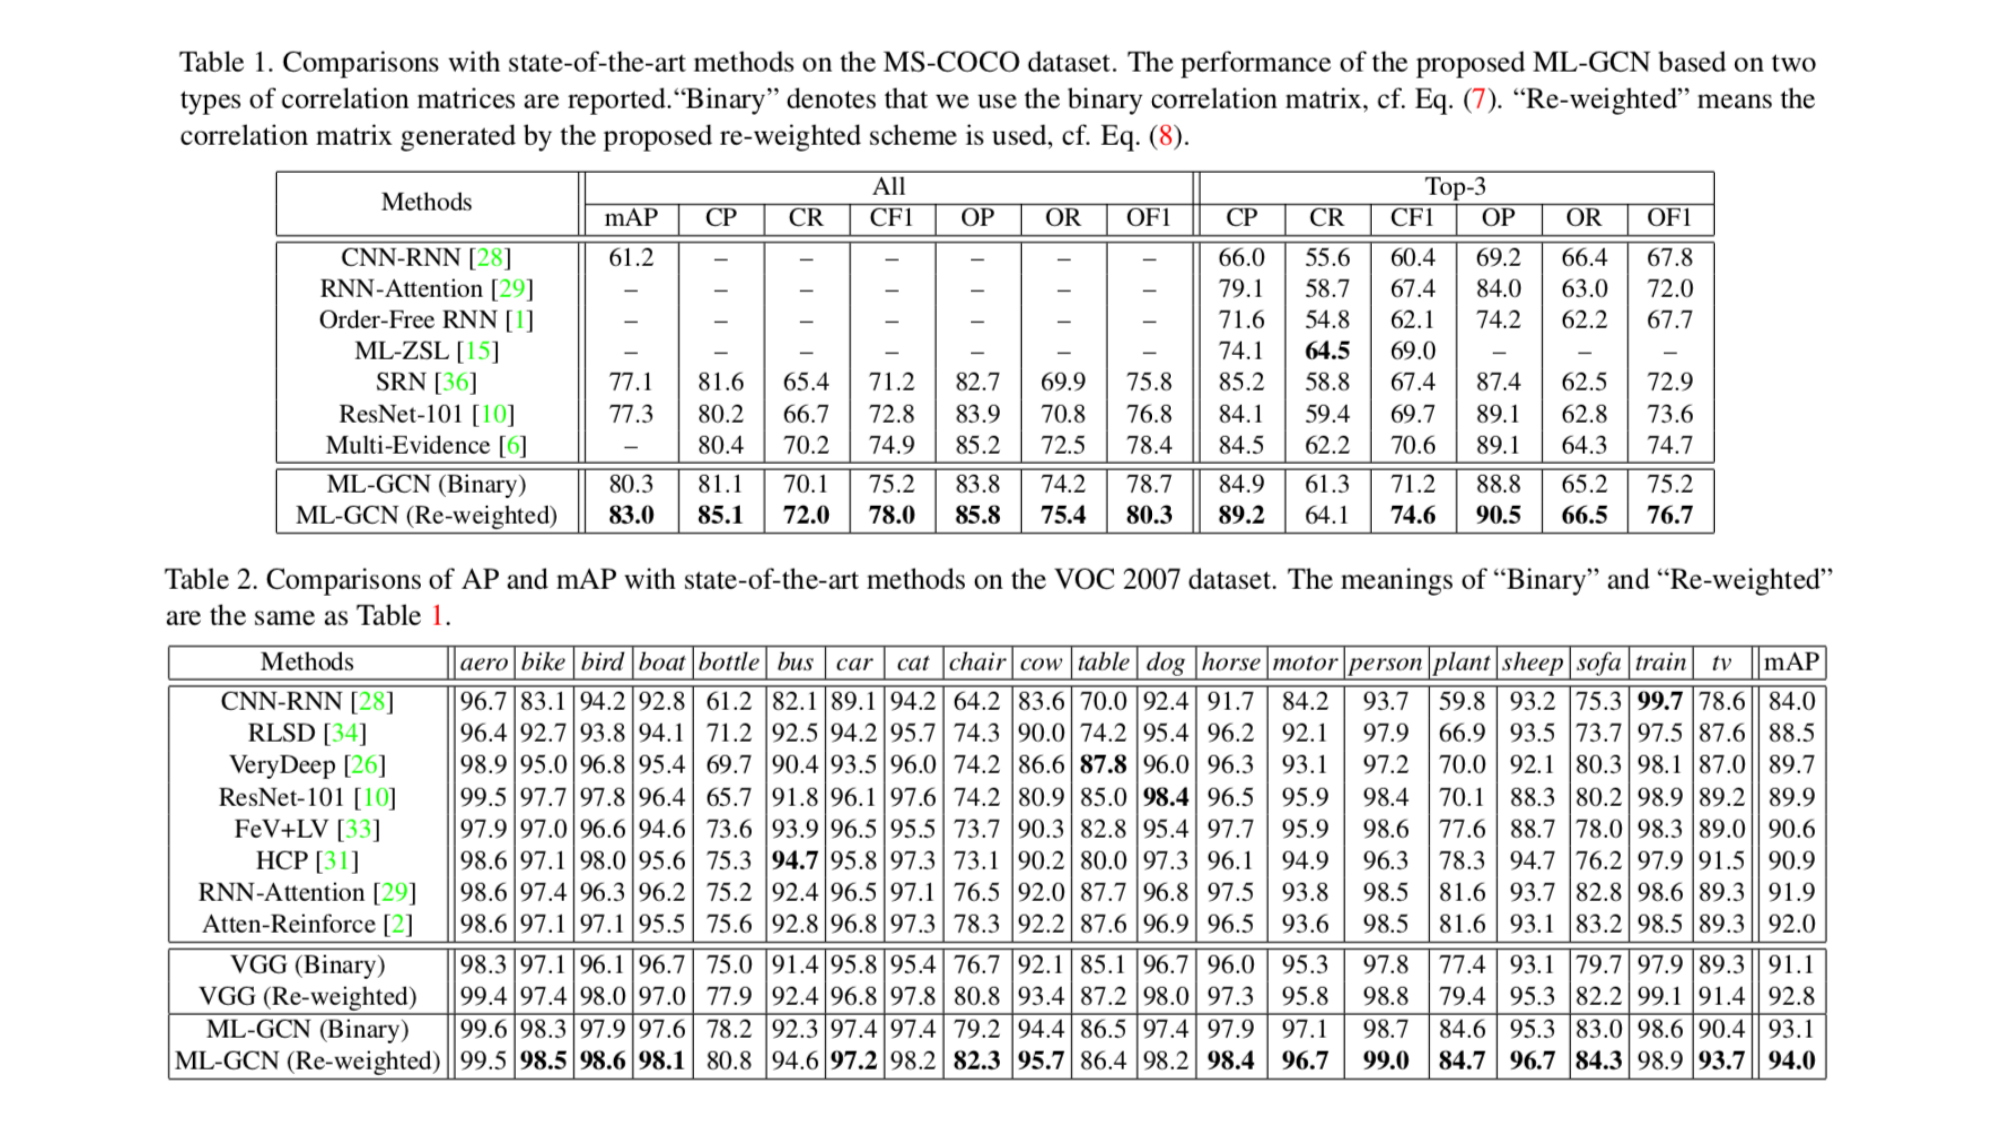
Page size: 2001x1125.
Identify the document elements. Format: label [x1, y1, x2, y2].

picture [158, 562, 1842, 1091]
picture [175, 44, 1825, 546]
